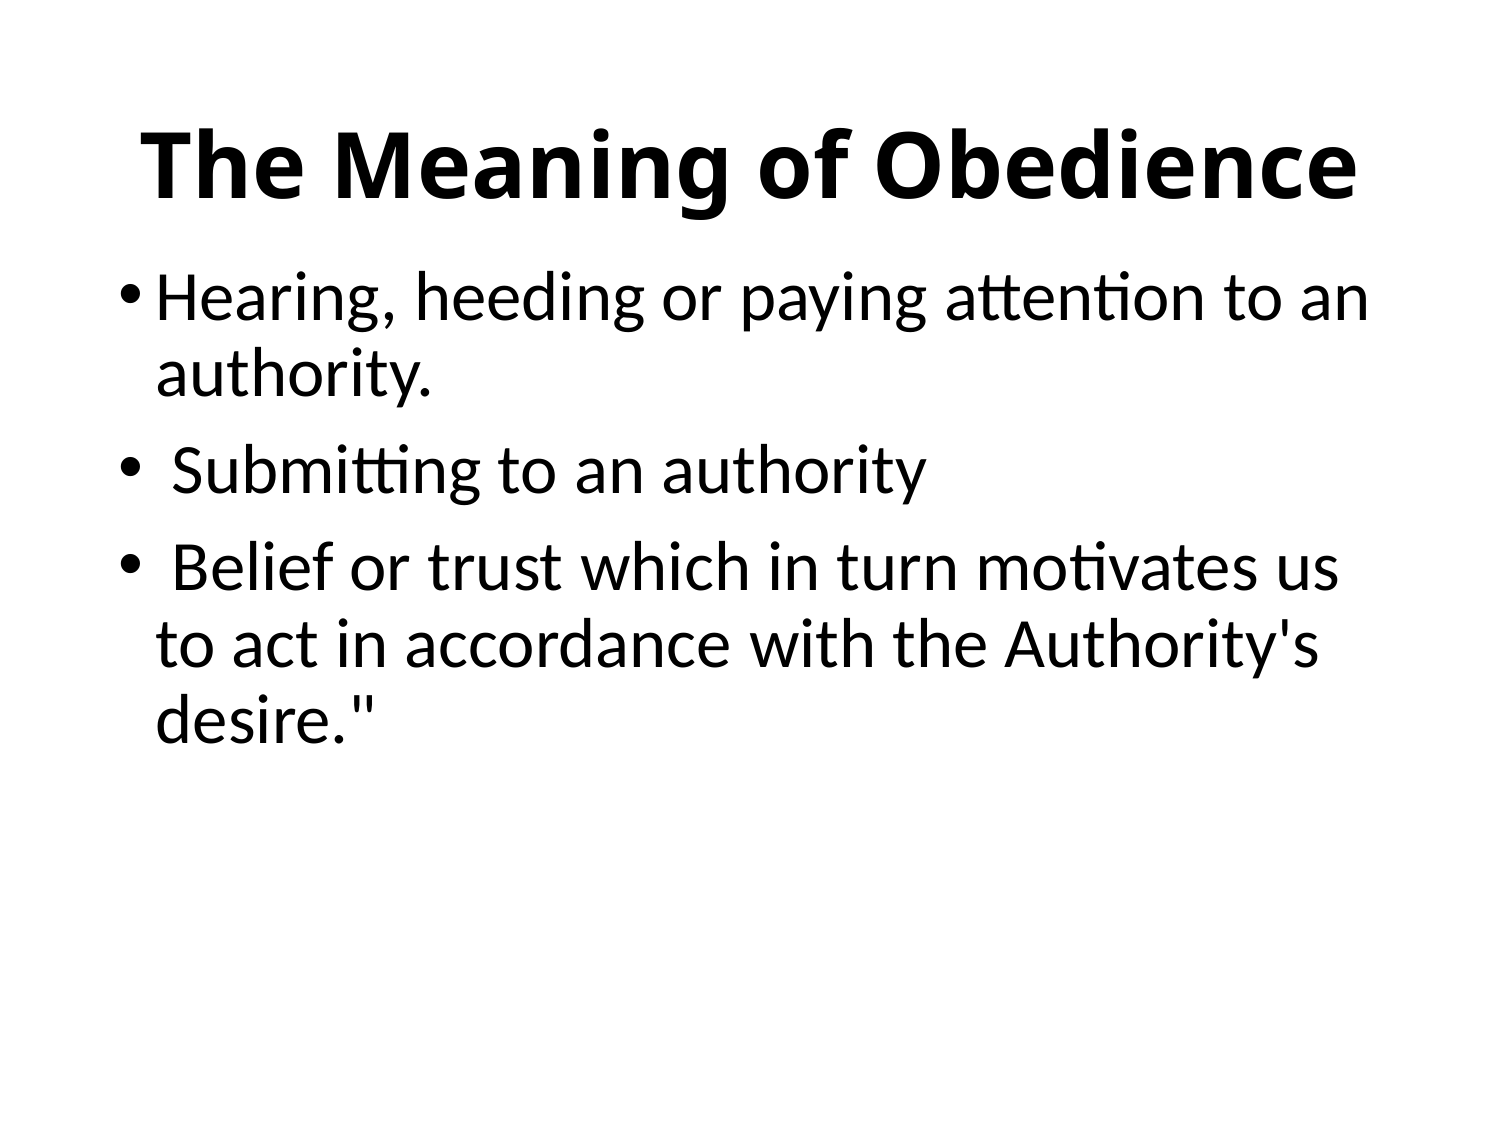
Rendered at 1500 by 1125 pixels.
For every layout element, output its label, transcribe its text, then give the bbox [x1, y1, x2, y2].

list Hearing, heeding or paying attention to an authority. Submitting to an authority Belief or trust which in turn motivates us to act in accordance with the Authority's desire." [103, 251, 1397, 1014]
title The Meaning of Obedience [103, 59, 1397, 251]
